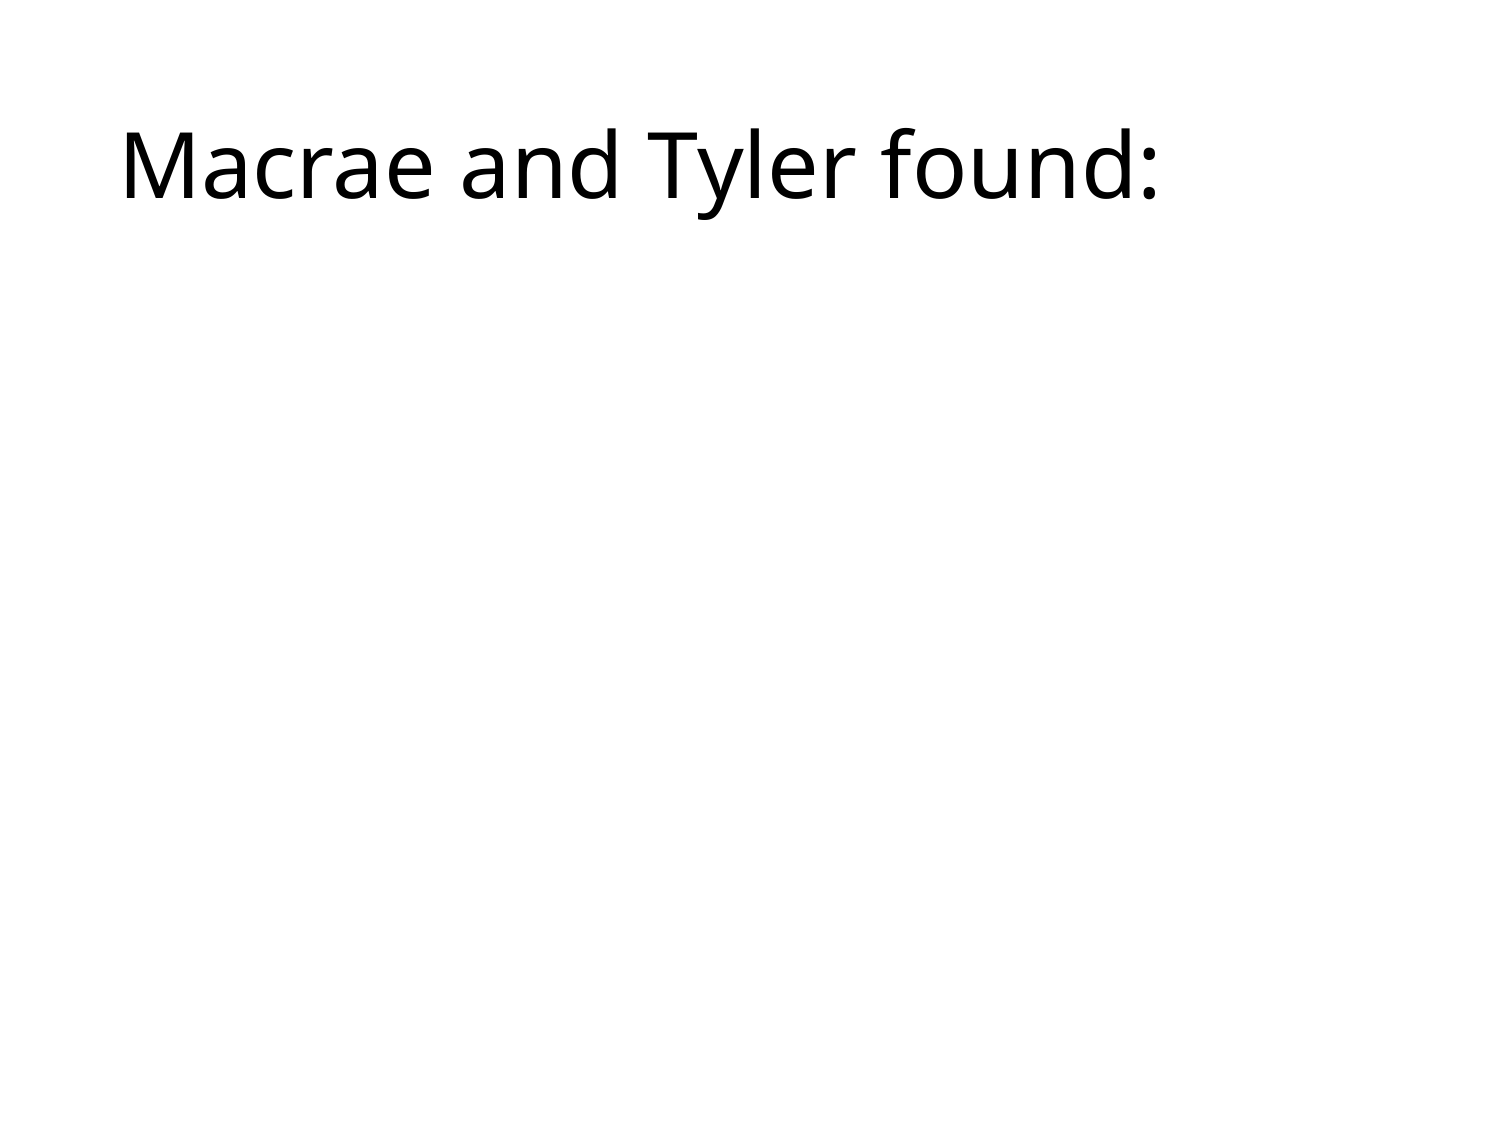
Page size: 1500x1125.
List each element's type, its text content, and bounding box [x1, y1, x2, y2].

title Macrae and Tyler found: [103, 59, 1397, 278]
